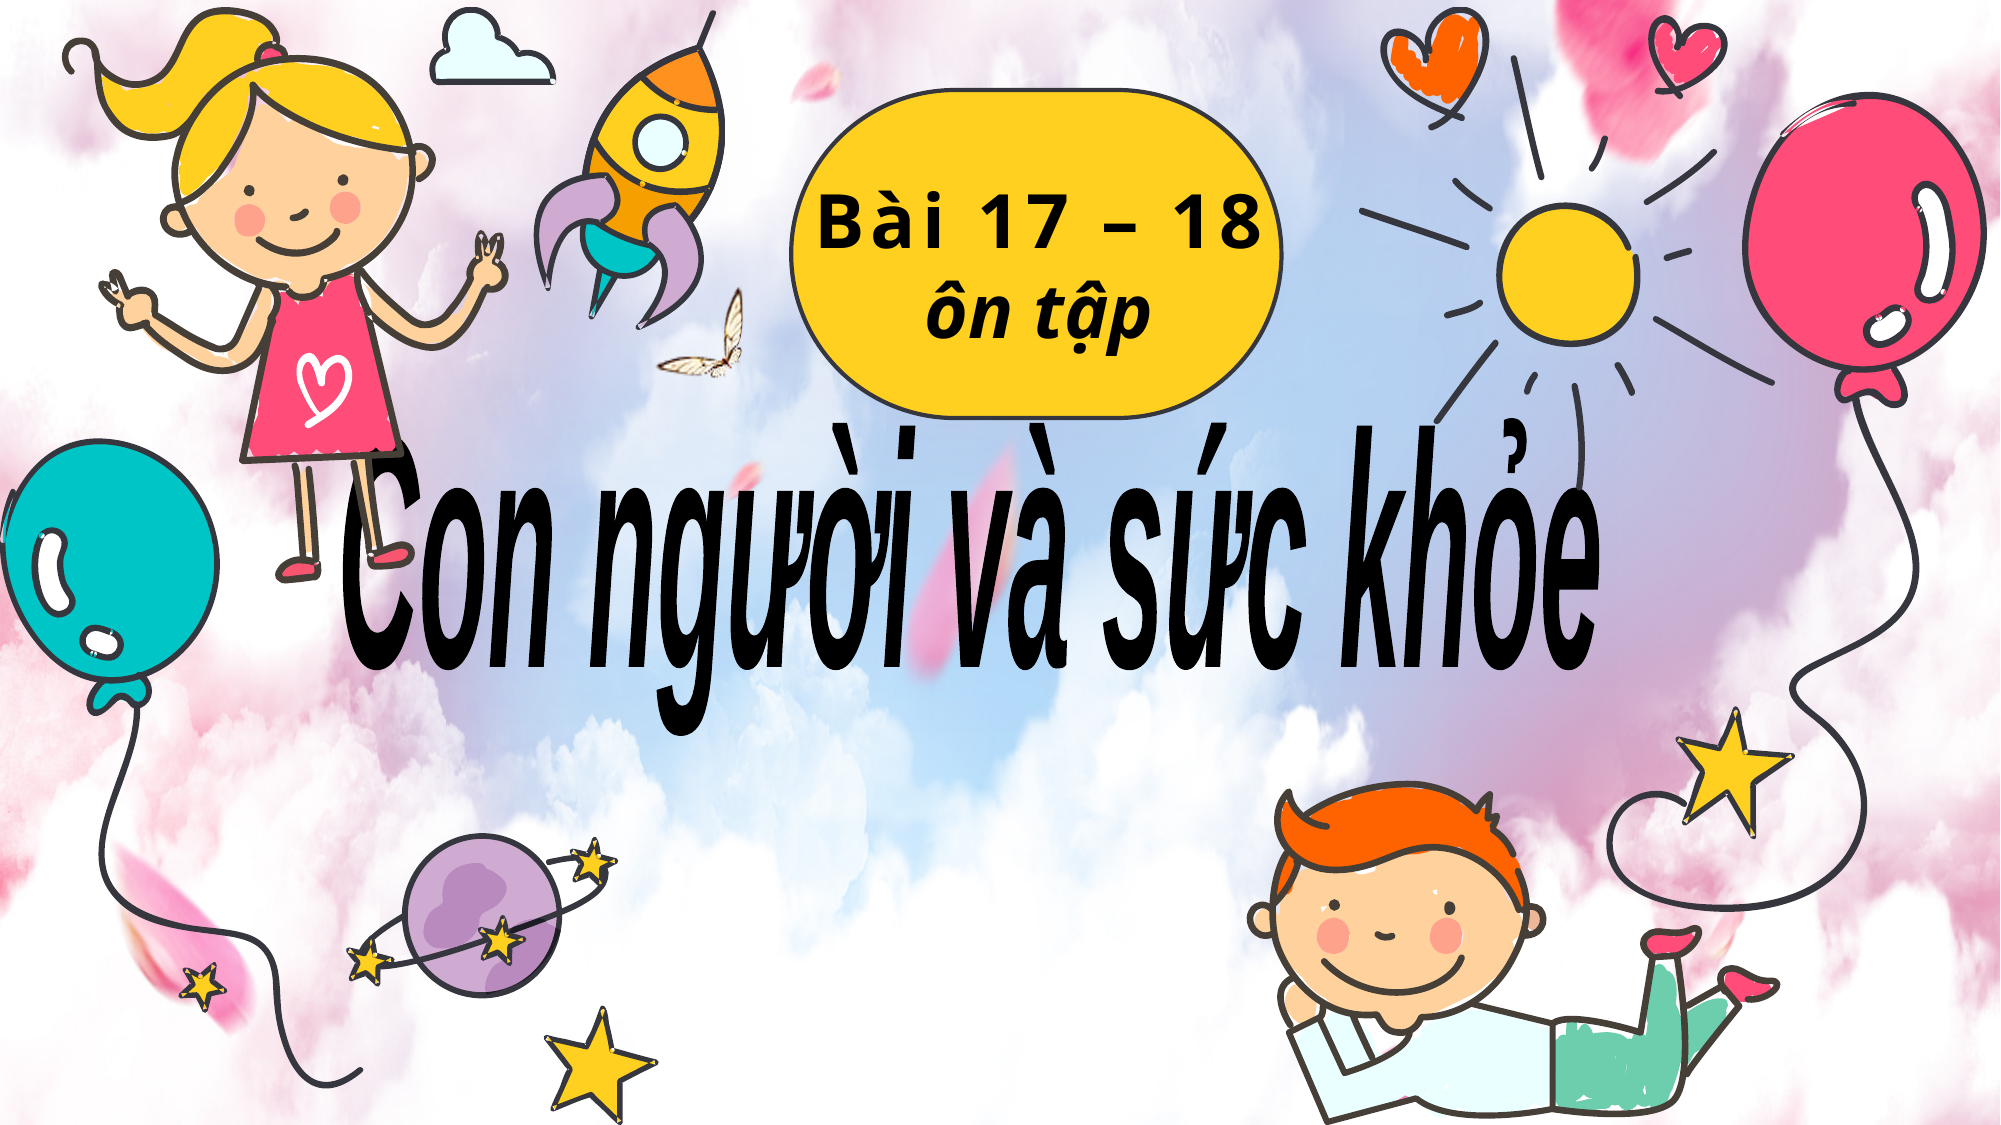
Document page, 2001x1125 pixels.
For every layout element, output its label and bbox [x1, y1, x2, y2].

text_box [0, 6, 1988, 1125]
picture [0, 0, 2001, 1125]
text_box [791, 89, 1282, 419]
